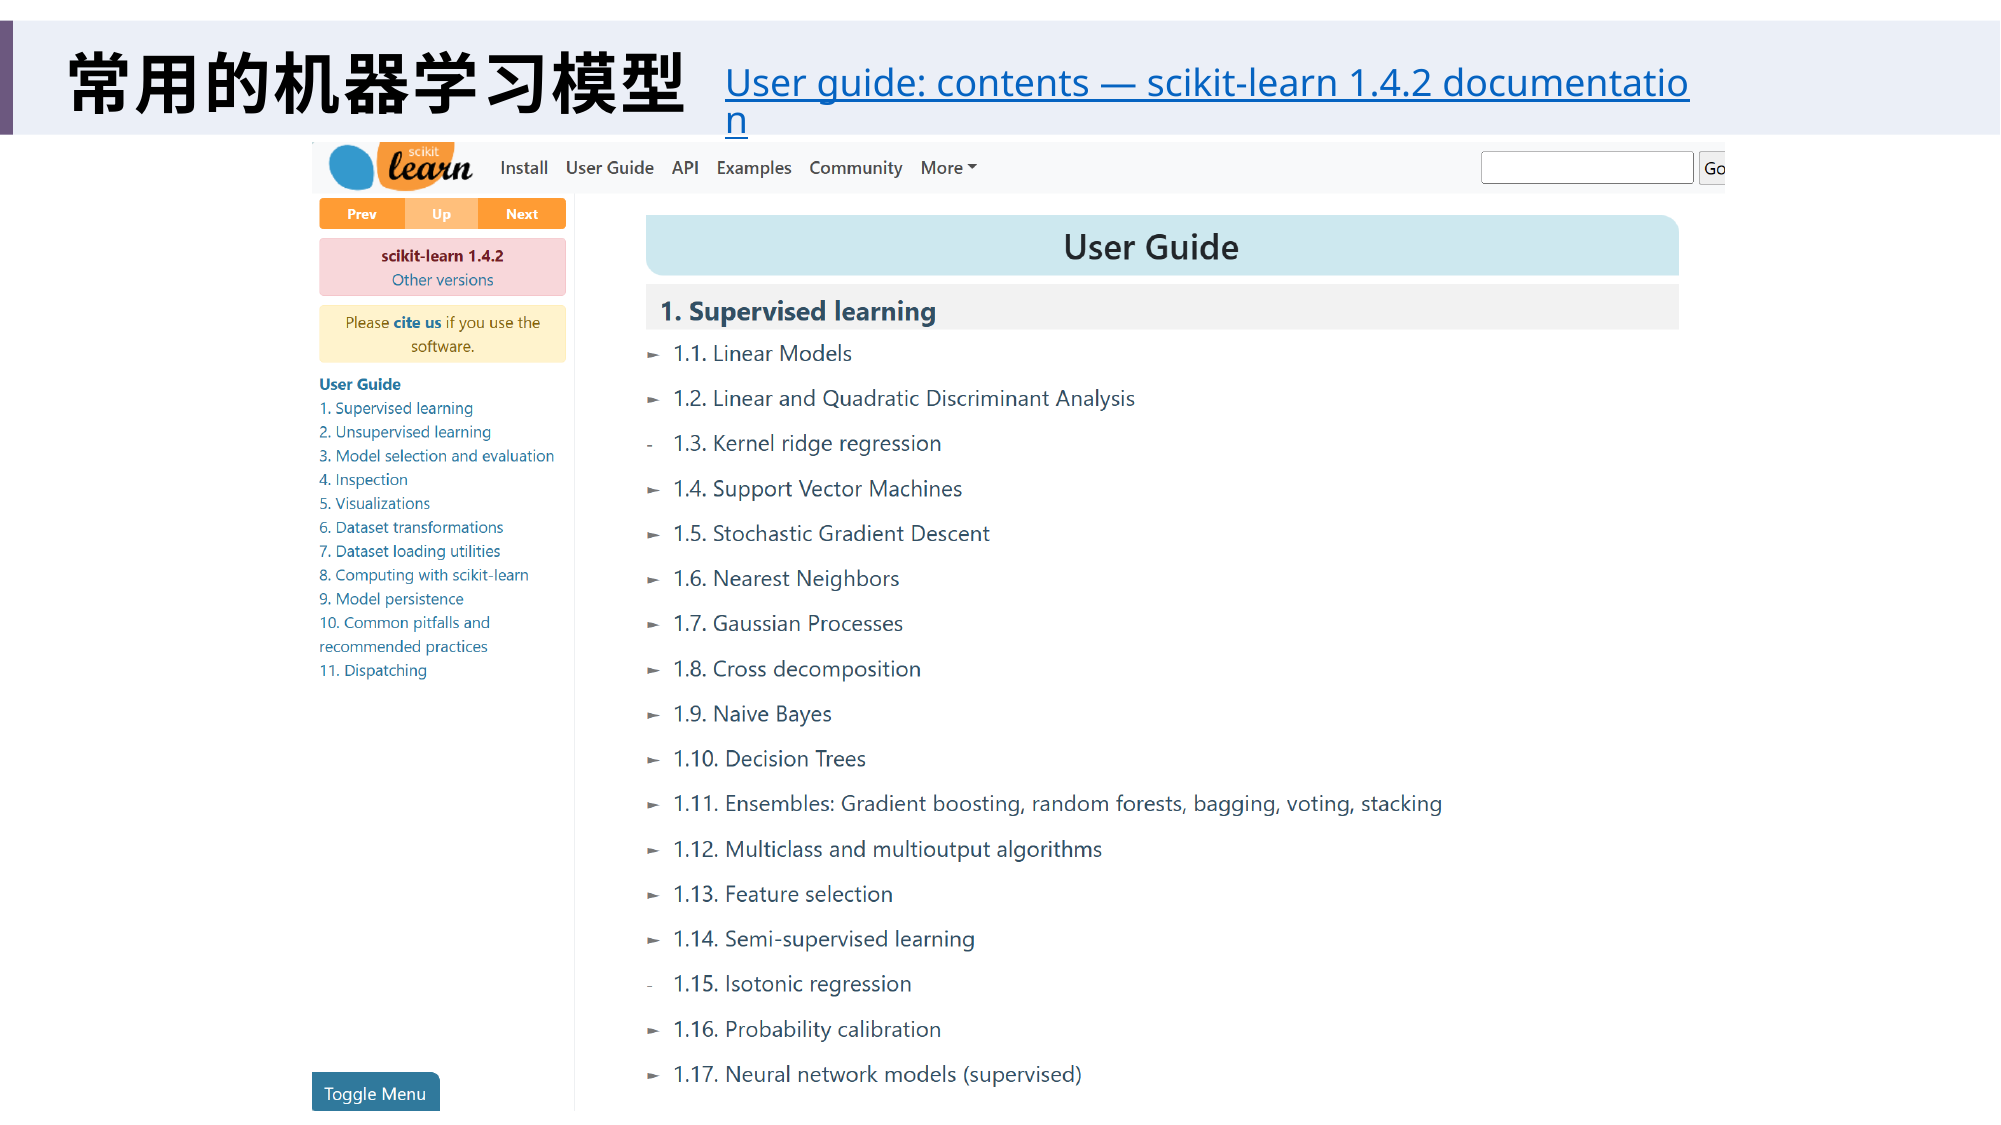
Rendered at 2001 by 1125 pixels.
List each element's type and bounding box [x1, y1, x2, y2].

text_box [0, 20, 2000, 135]
picture [312, 142, 1725, 1111]
